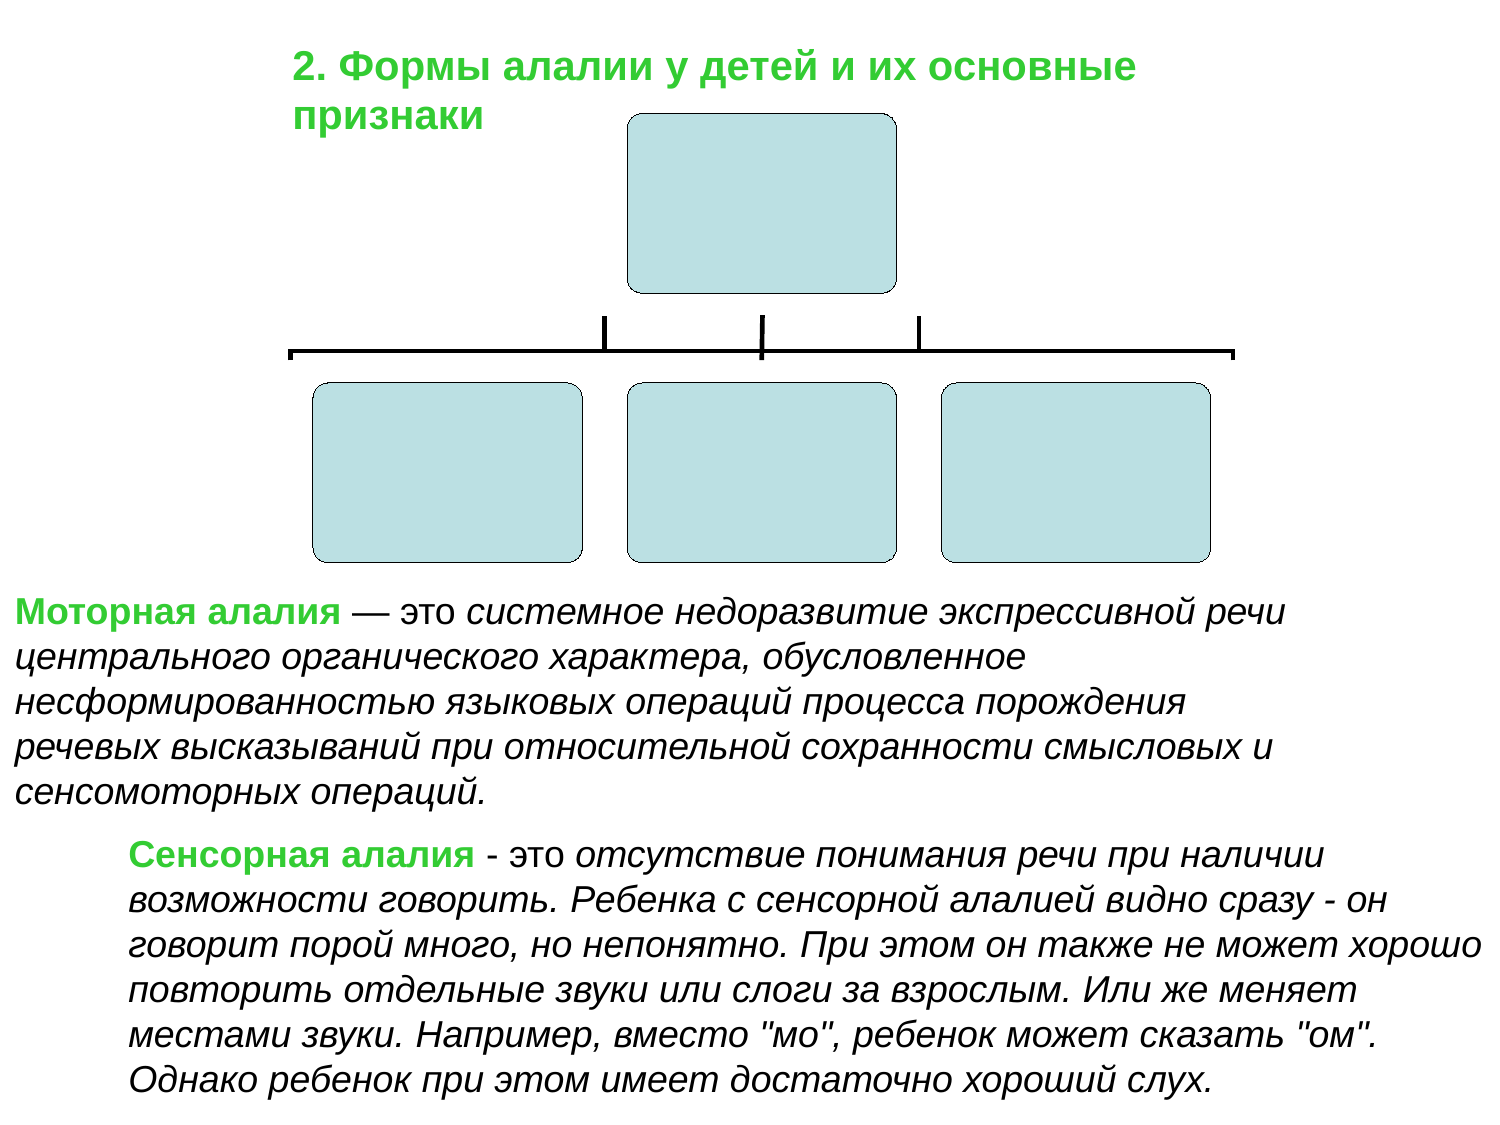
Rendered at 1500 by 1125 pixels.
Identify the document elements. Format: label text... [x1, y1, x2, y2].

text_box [312, 113, 1211, 349]
text_box Сенсорная алалия - это отсутствие понимания речи при наличии возможности говорить. Ребенка с сенсорной алалией видно сразу - он говорит порой много, но непонятно. При этом он также не может хорошо повторить отдельные звуки или слоги за взрослым. Или же меняет местами звуки. Например, вместо "мо", ребенок может сказать "ом". Однако ребенок при этом имеет достаточно хороший слух. [113, 822, 1500, 1108]
text_box 2. Формы алалии у детей и их основные признаки [277, 30, 1210, 296]
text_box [312, 353, 1211, 563]
text_box Моторная алалия — это системное недоразвитие экспрессивной речи центрального органического характера, обусловленное несформированностью языковых операций процесса порождения речевых высказываний при относительной сохранности смысловых и сенсомоторных операций. [0, 580, 1341, 820]
